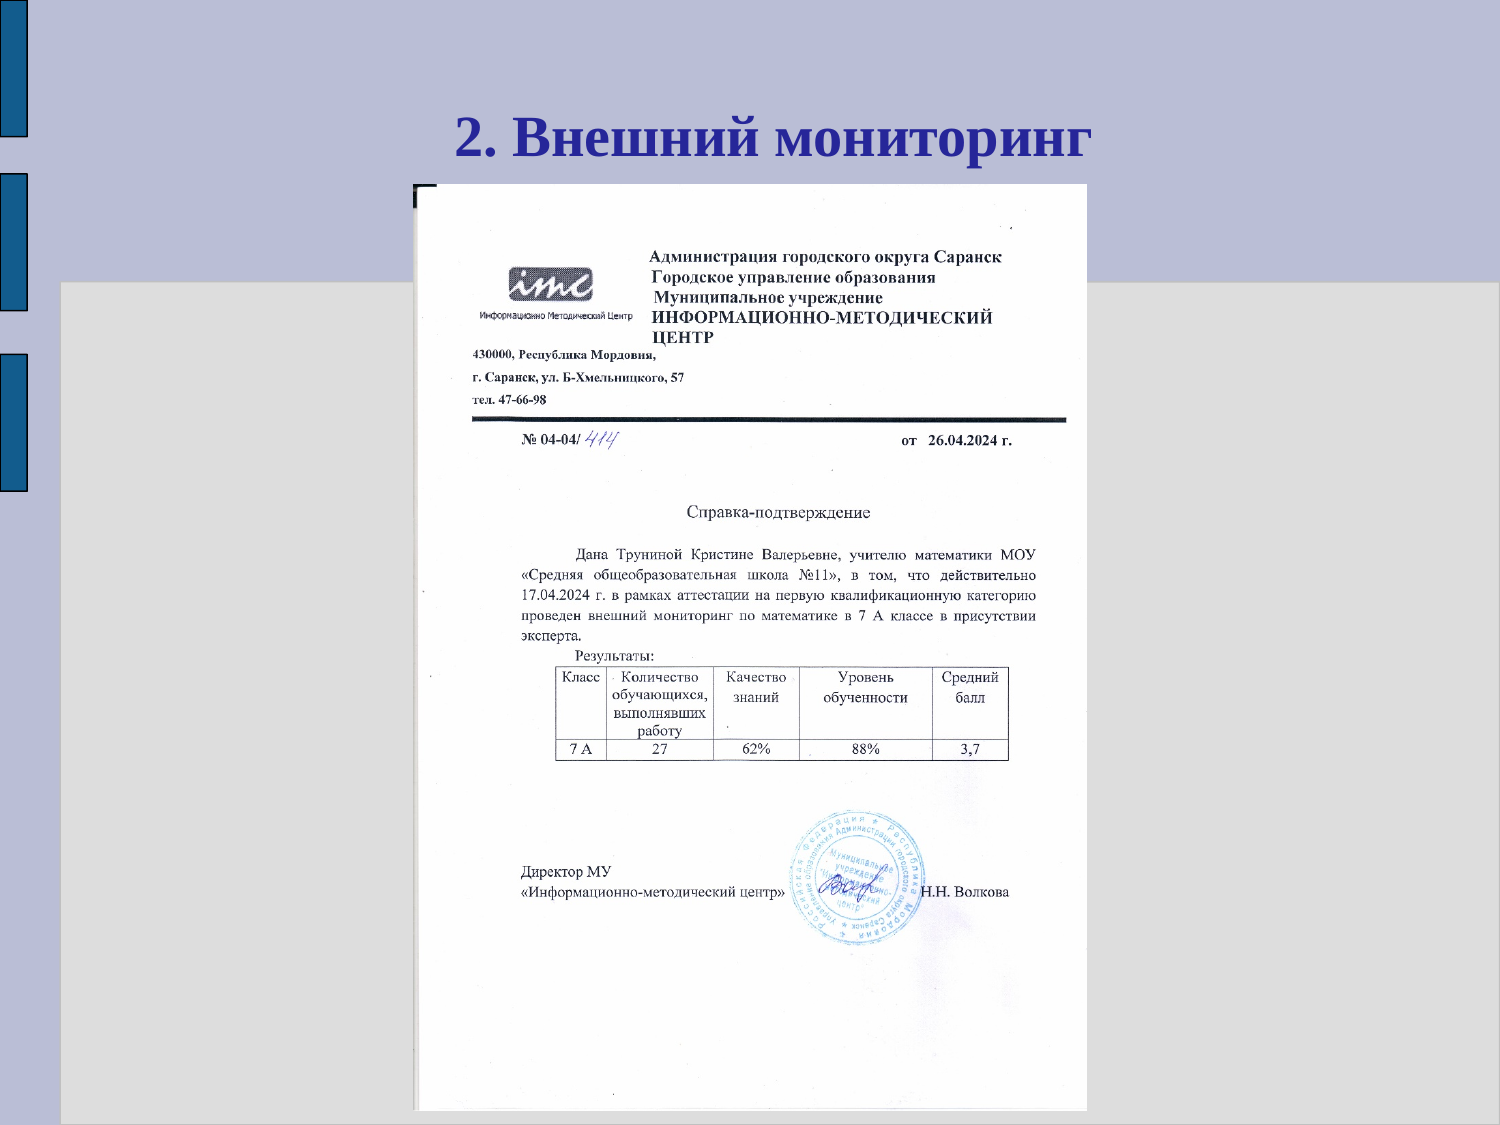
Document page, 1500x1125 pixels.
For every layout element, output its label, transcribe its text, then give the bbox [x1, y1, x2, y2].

title 2. Внешний мониторинг [64, 54, 1483, 220]
picture [413, 184, 1087, 1111]
